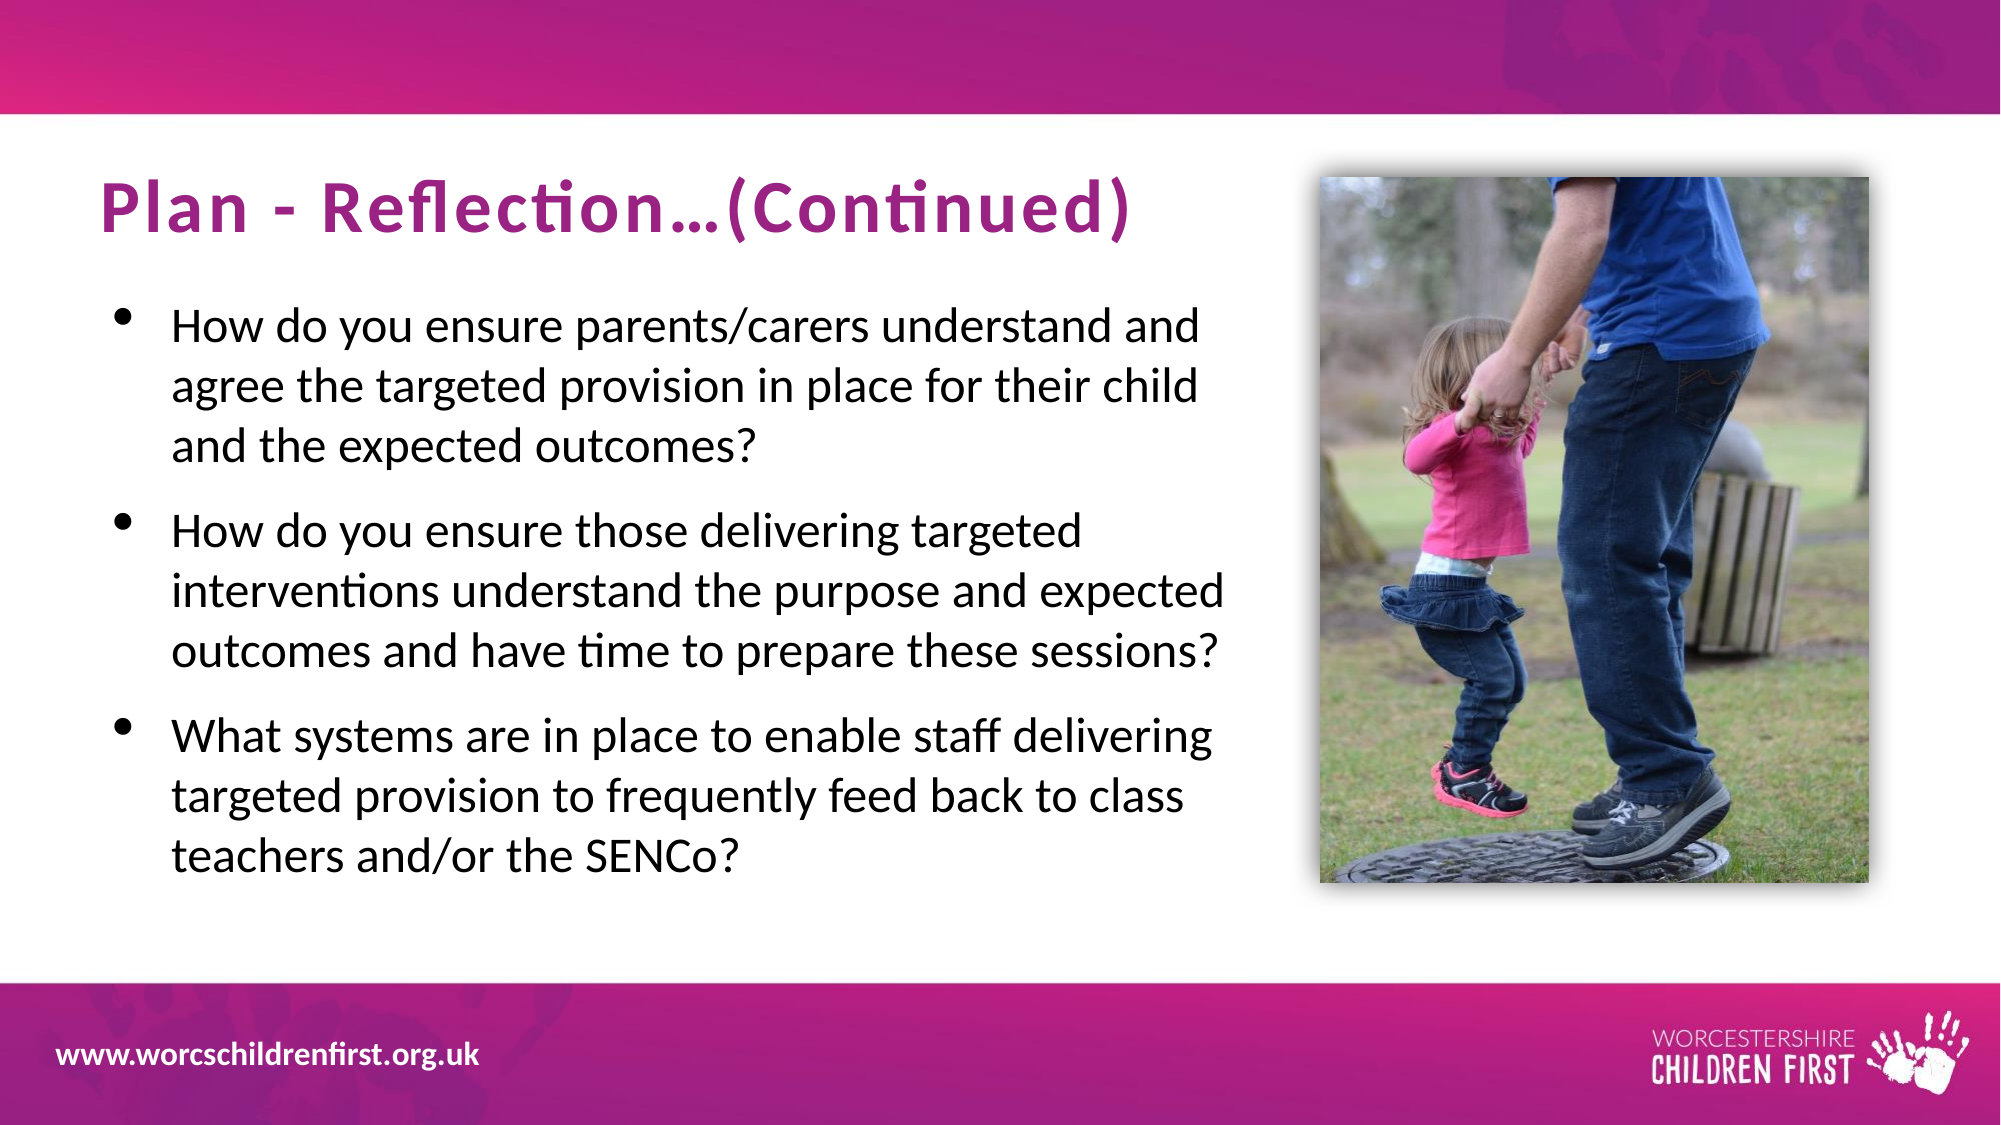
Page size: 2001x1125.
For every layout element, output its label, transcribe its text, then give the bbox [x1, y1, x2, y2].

text_box How do you ensure parents/carers understand and agree the targeted provision in place for their child and the expected outcomes? How do you ensure those delivering targeted interventions understand the purpose and expected outcomes and have time to prepare these sessions? What systems are in place to enable staff delivering targeted provision to frequently feed back to class teachers and/or the SENCo? [99, 284, 1273, 890]
picture [0, 0, 2001, 1125]
title Plan - Reflection…(Continued) [85, 143, 1811, 273]
